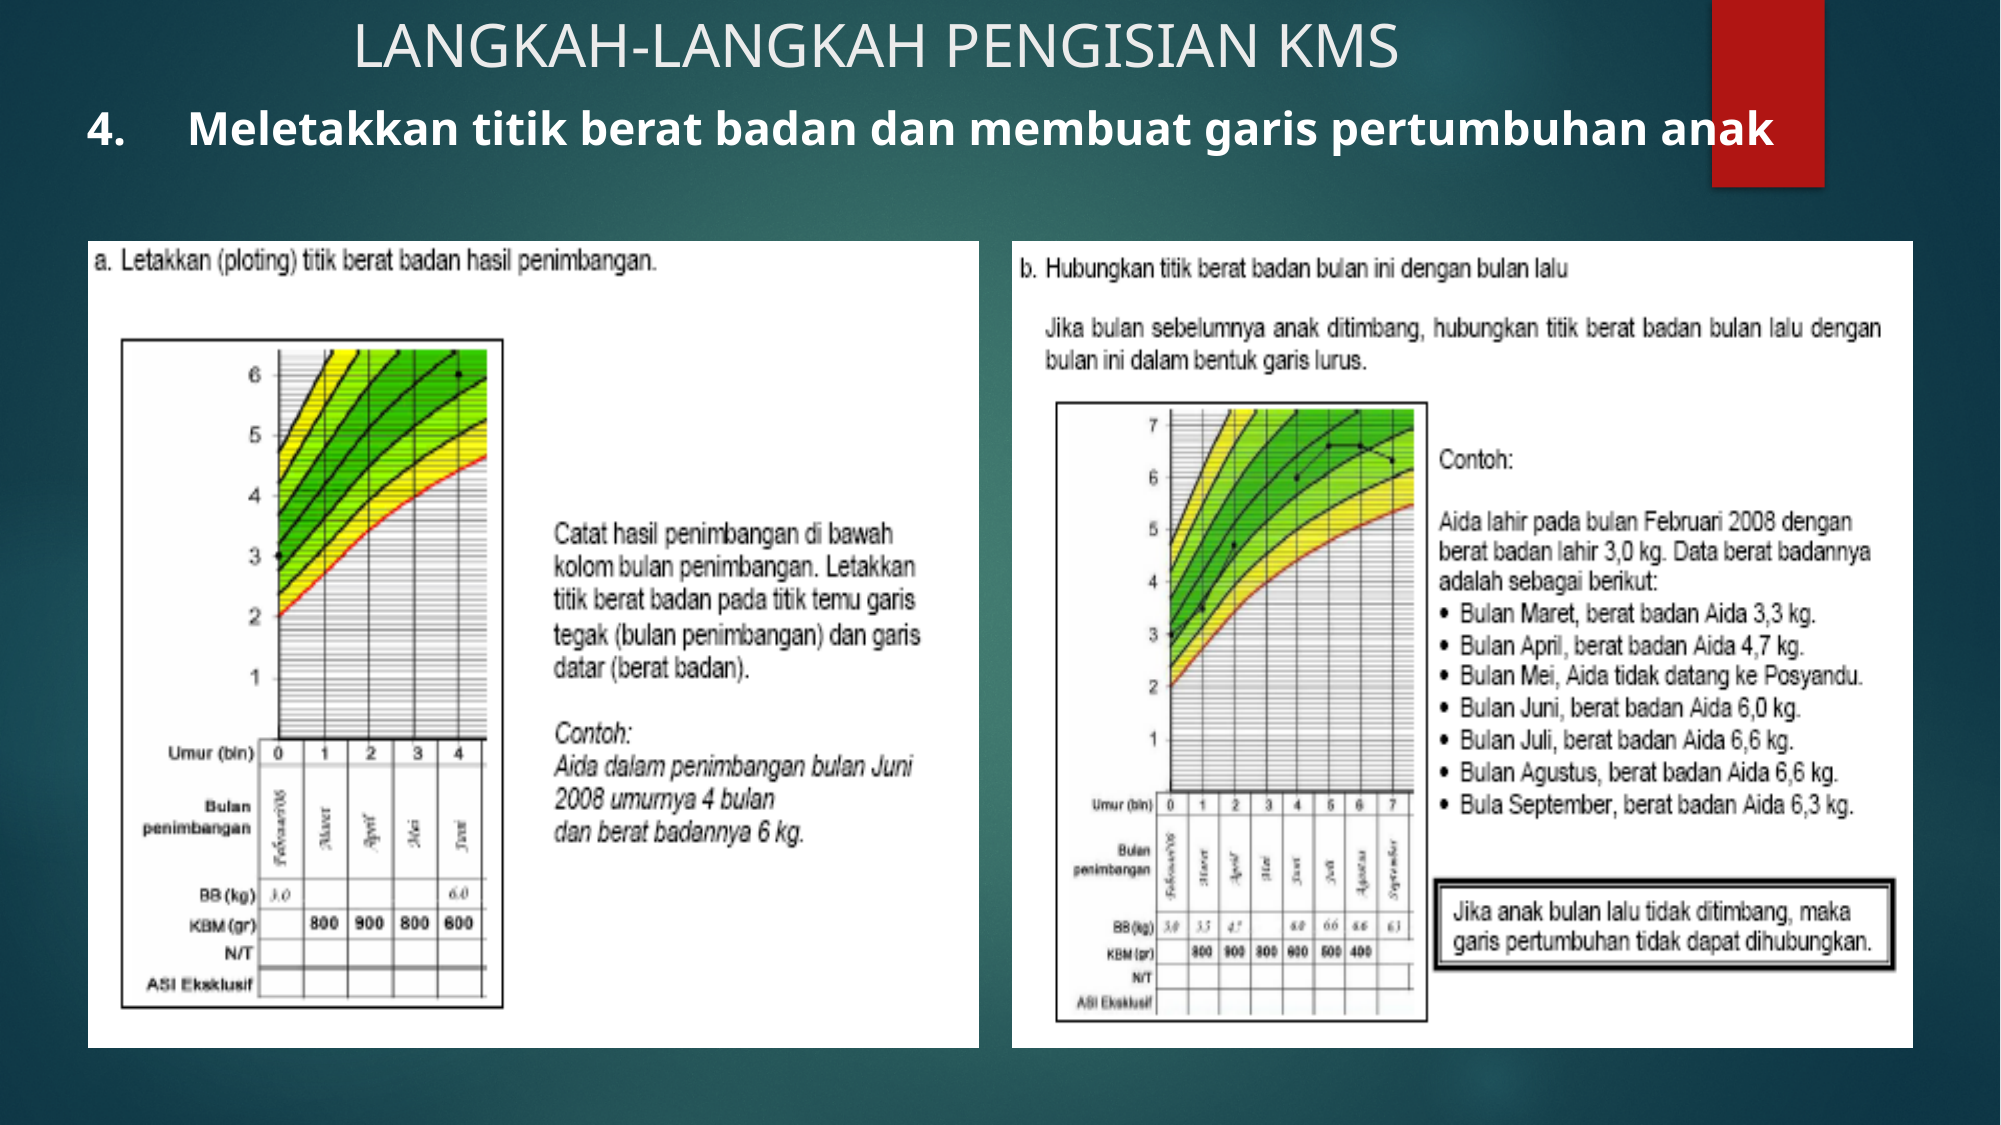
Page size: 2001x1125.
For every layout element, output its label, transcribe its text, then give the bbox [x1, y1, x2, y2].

picture [1312, 88, 1576, 92]
title LANGKAH-LANGKAH PENGISIAN KMS [337, 0, 1688, 88]
list 4. Meletakkan titik berat badan dan membuat garis pertumbuhan anak [71, 92, 1945, 230]
picture [1012, 241, 1913, 1125]
picture [0, 241, 979, 1125]
